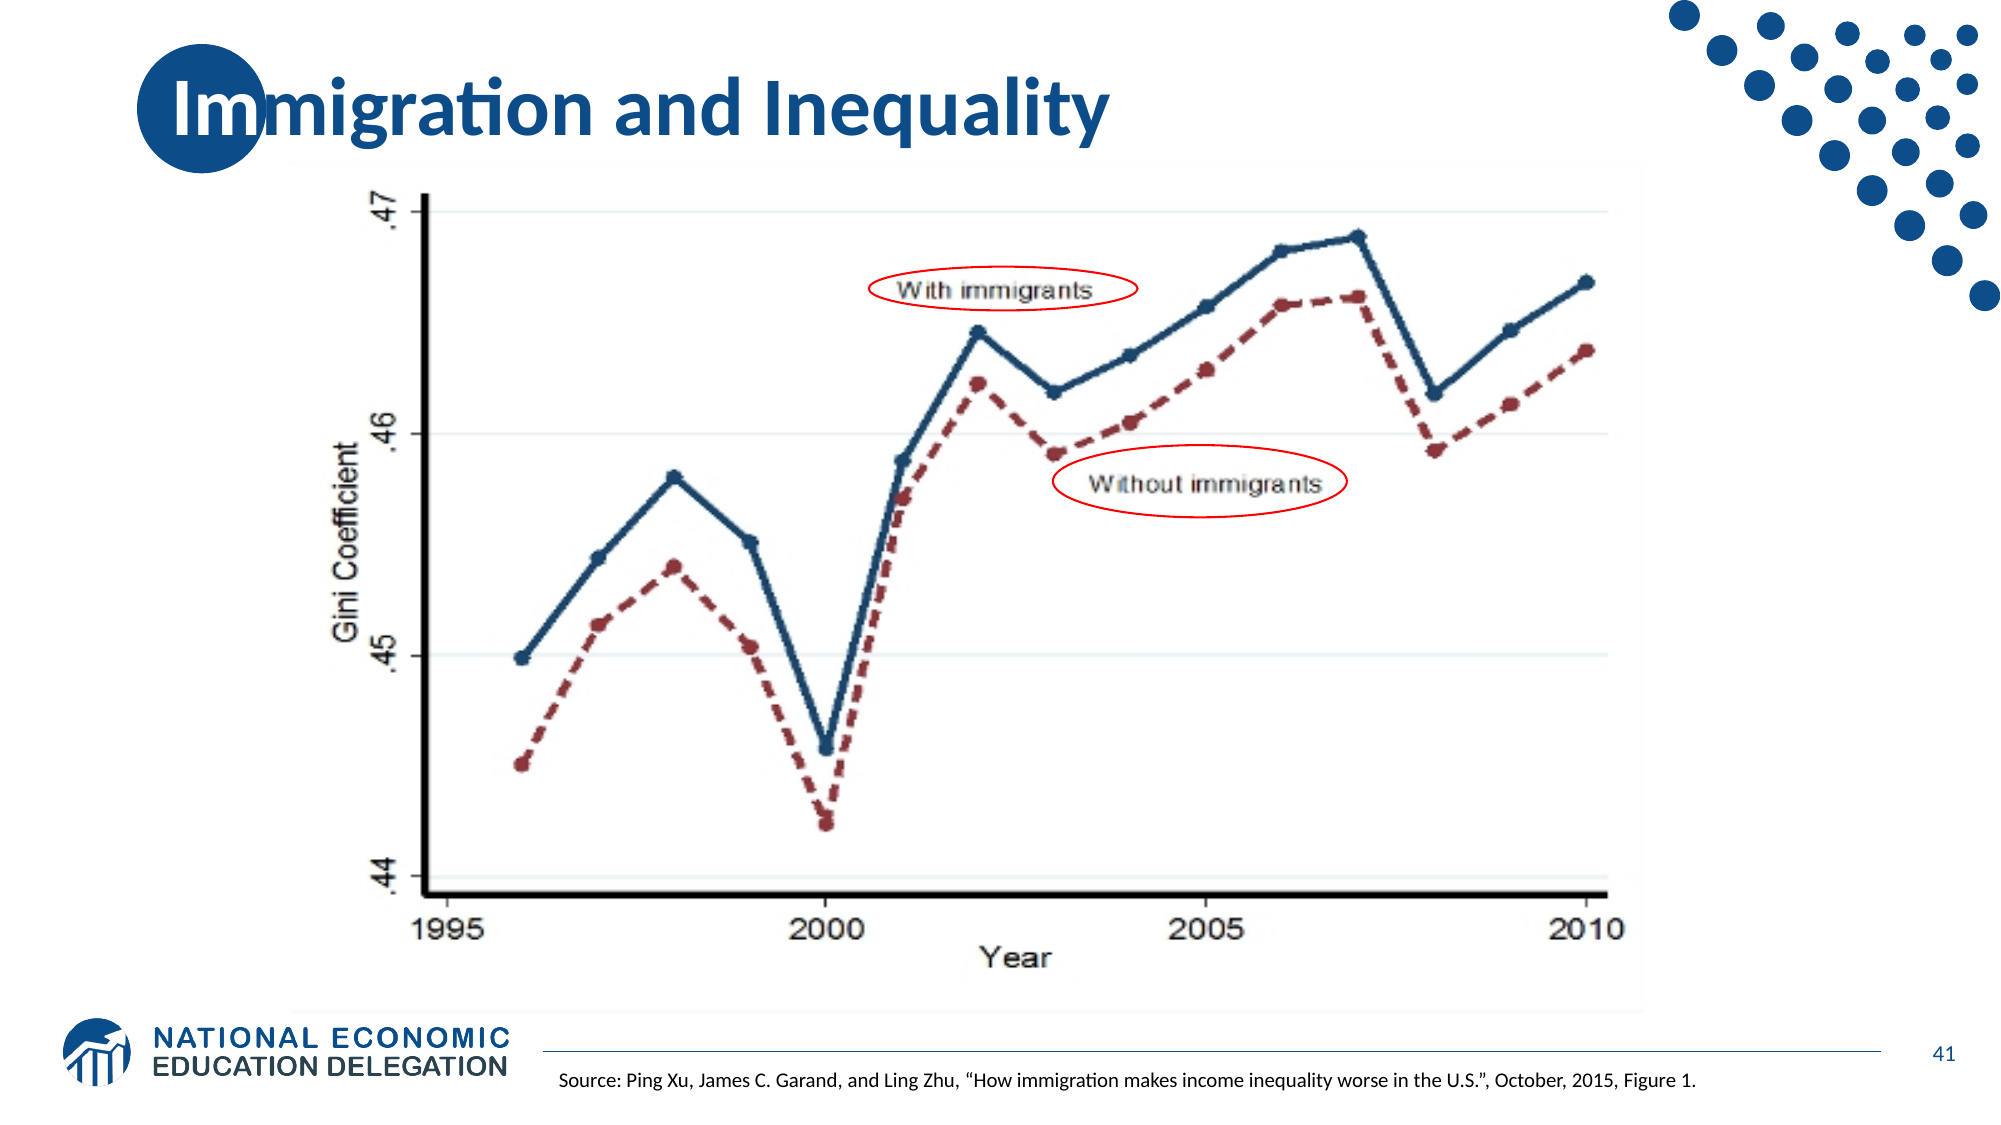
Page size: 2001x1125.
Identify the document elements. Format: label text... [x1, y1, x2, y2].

picture [55, 152, 1656, 1091]
text_box Source: Ping Xu, James C. Garand, and Ling Zhu, “How immigration makes income inequality worse in the U.S.”, October, 2015, Figure 1. [544, 1059, 1713, 1100]
title Immigration and Inequality [137, 0, 1863, 218]
slide_number 41 [1521, 1022, 1972, 1082]
